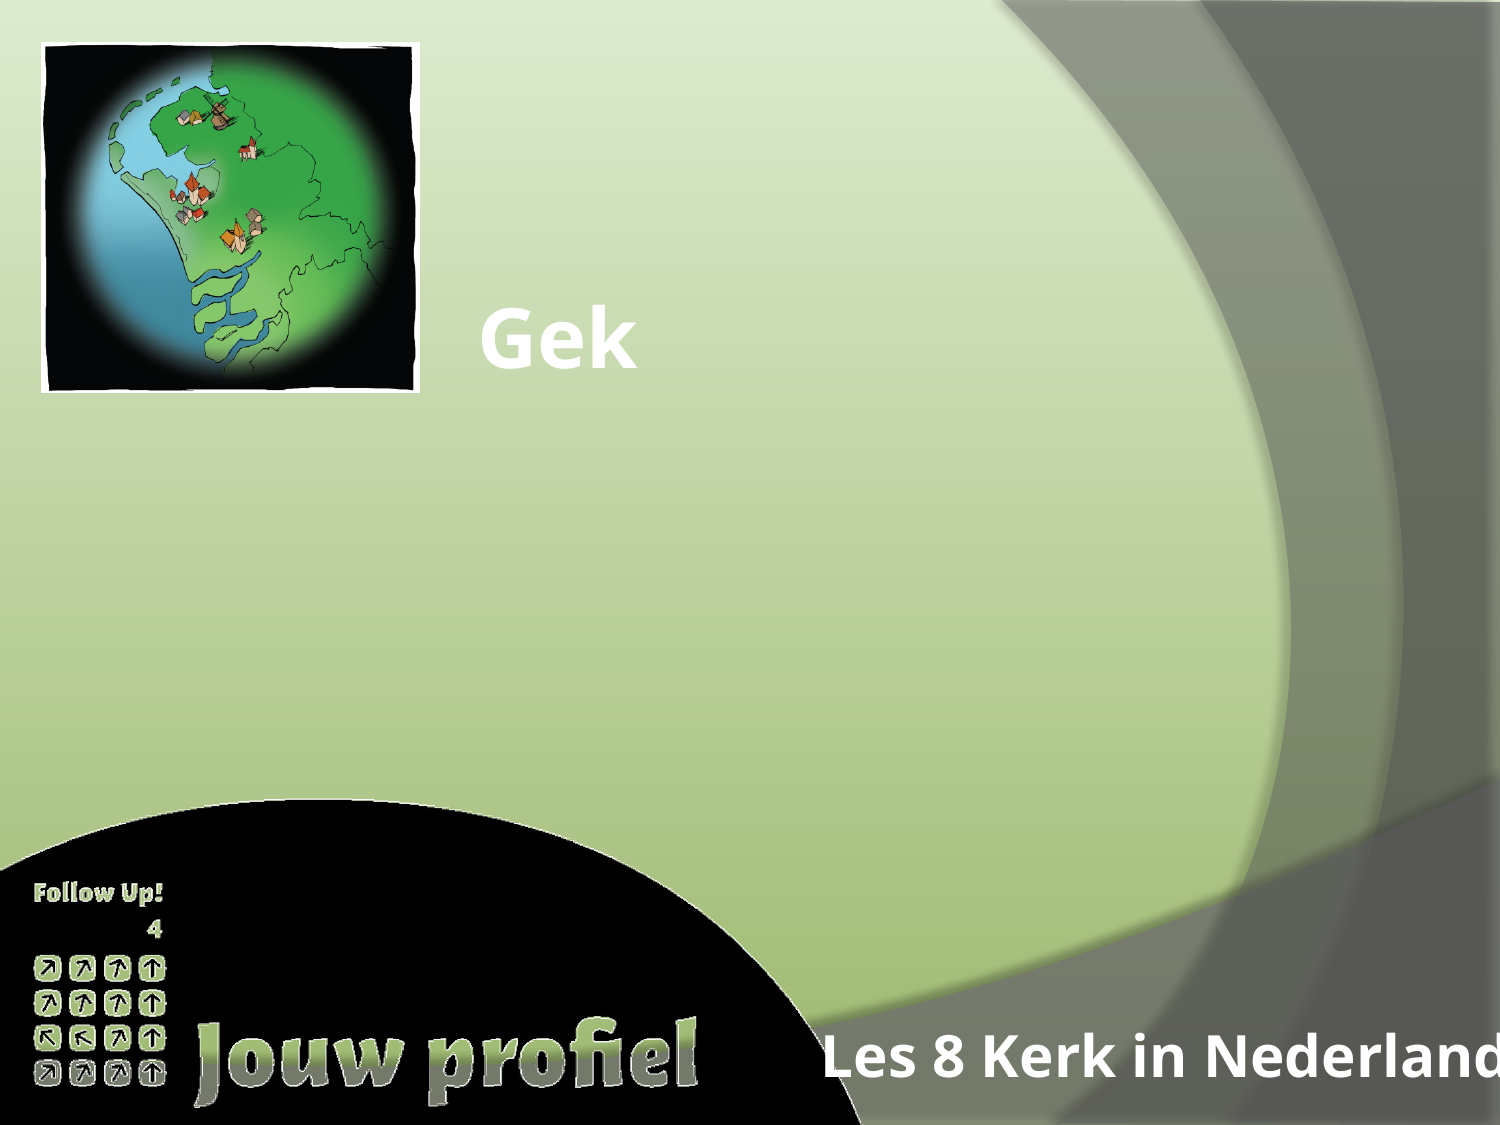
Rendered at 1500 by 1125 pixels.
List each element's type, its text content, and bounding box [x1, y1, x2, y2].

picture [41, 42, 420, 393]
subtitle Gek [462, 212, 1129, 386]
picture [0, 787, 881, 1125]
text_box Les 8 Kerk in Nederland [890, 1011, 1500, 1097]
